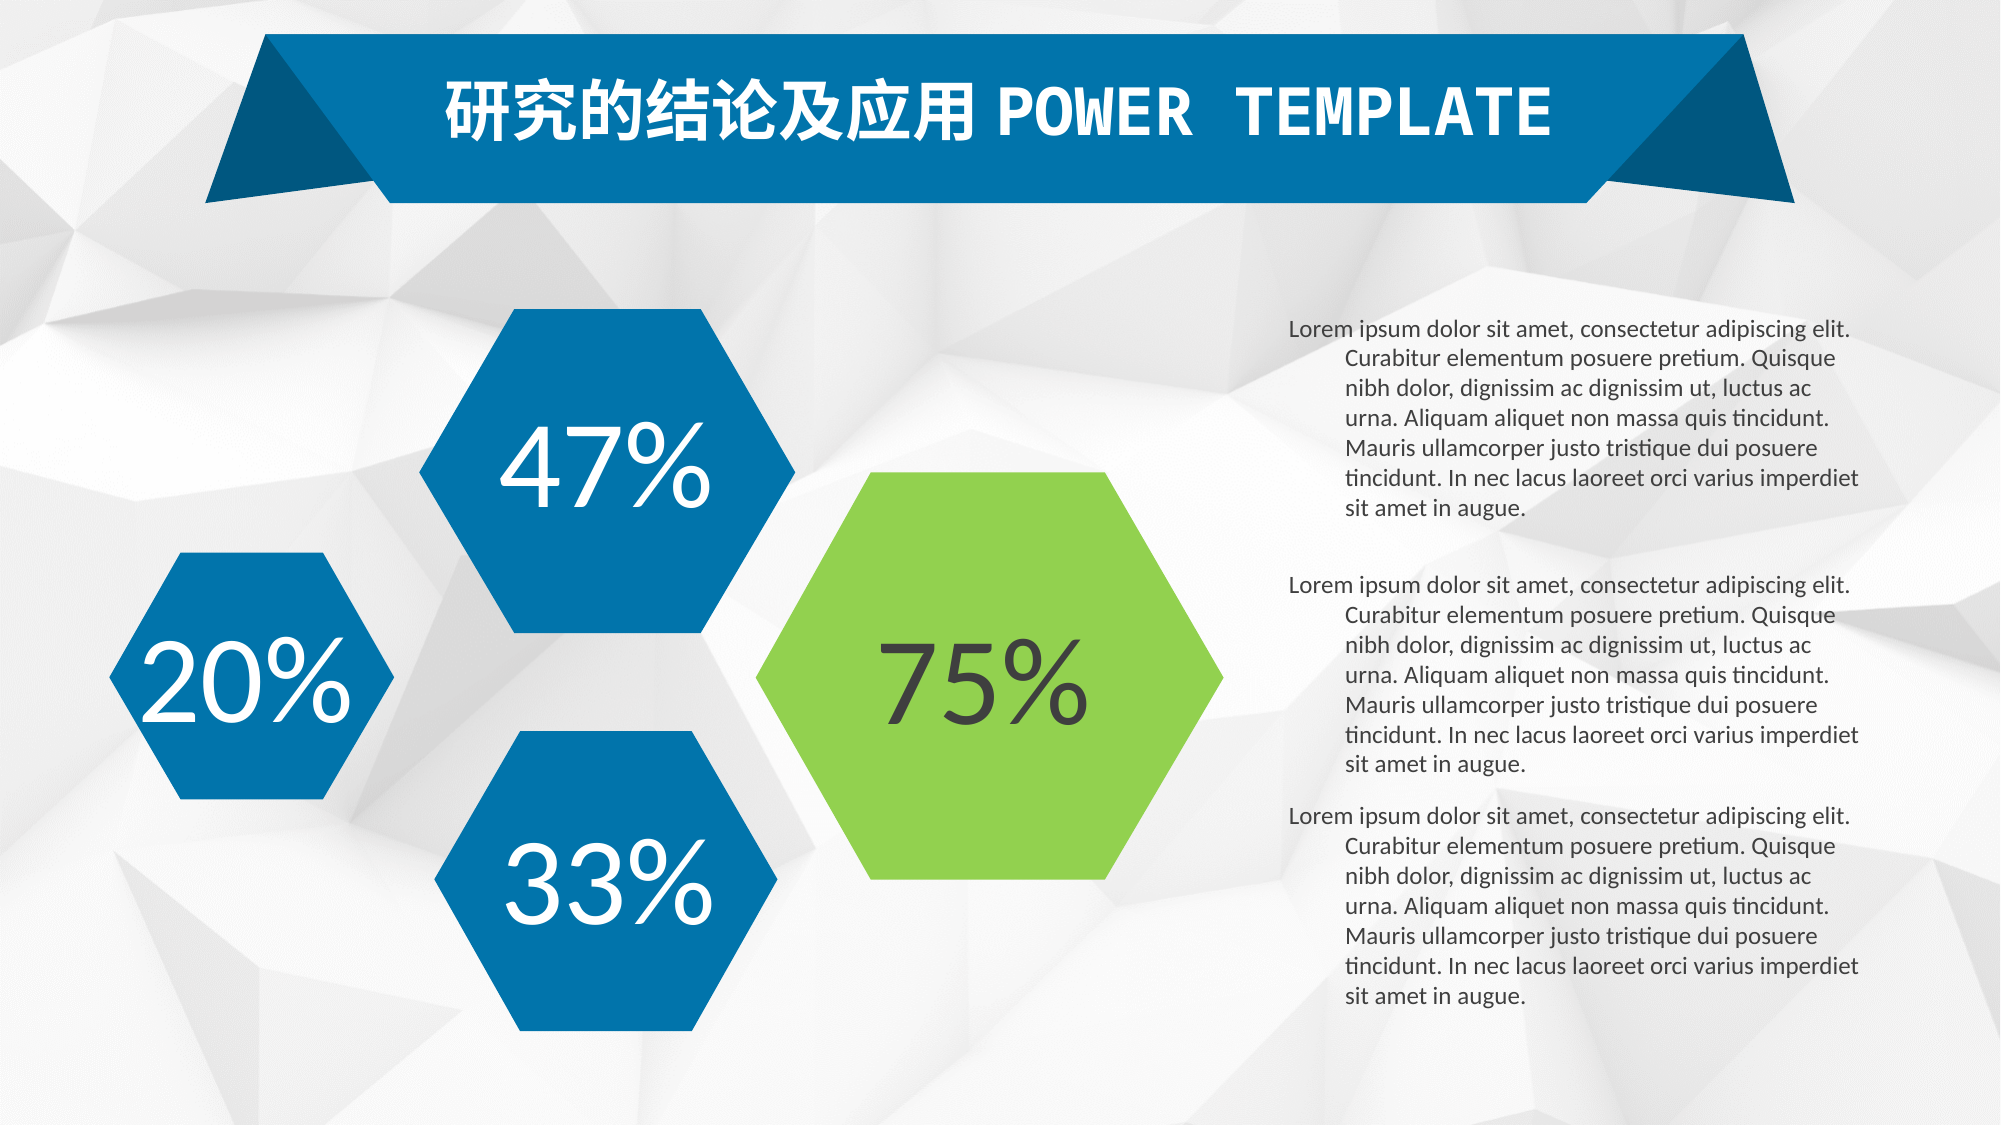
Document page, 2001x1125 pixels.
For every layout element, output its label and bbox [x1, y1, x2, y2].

picture [0, 0, 2001, 1125]
text_box [205, 34, 1795, 204]
